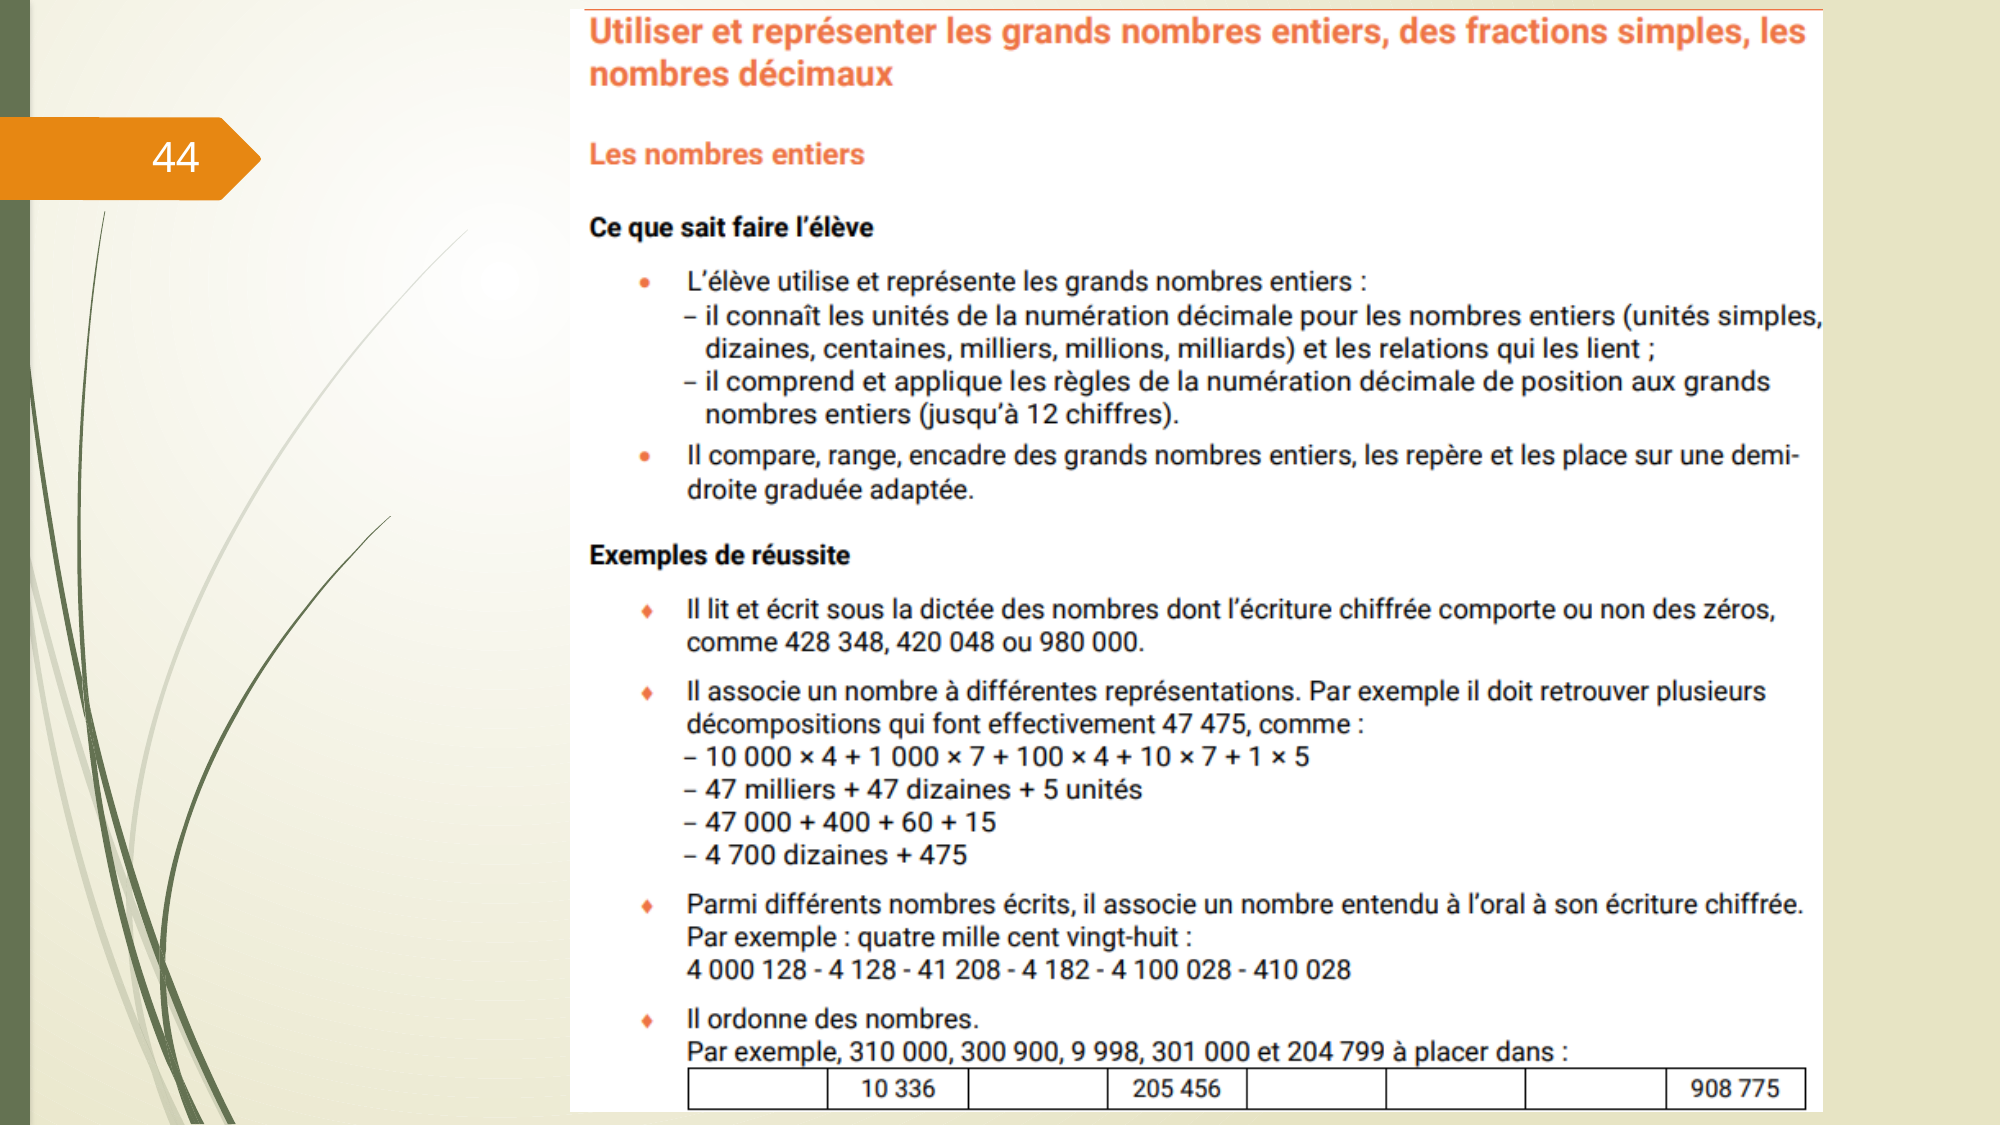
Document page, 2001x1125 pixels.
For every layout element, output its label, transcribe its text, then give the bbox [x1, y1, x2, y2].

slide_number 44 [87, 129, 216, 190]
picture [570, 9, 1824, 1112]
